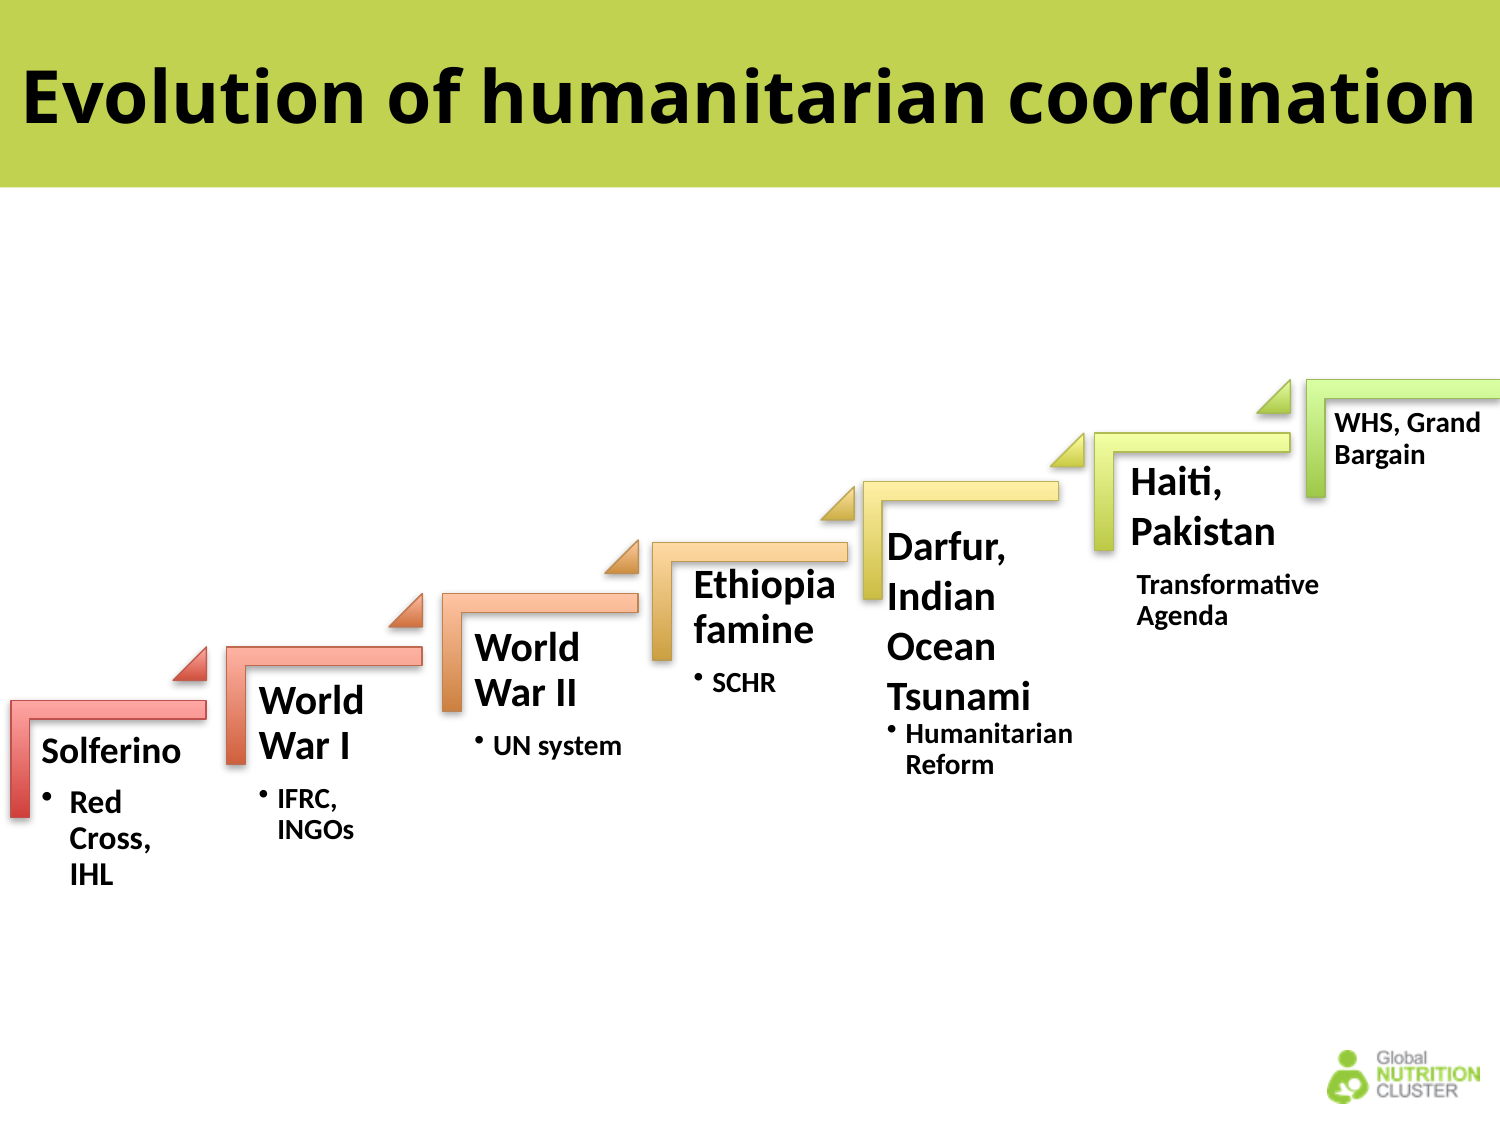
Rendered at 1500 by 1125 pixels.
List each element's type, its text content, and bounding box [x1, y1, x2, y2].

title Evolution of humanitarian coordination [0, 0, 1500, 188]
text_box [9, 160, 1500, 1094]
picture [1327, 1049, 1480, 1104]
